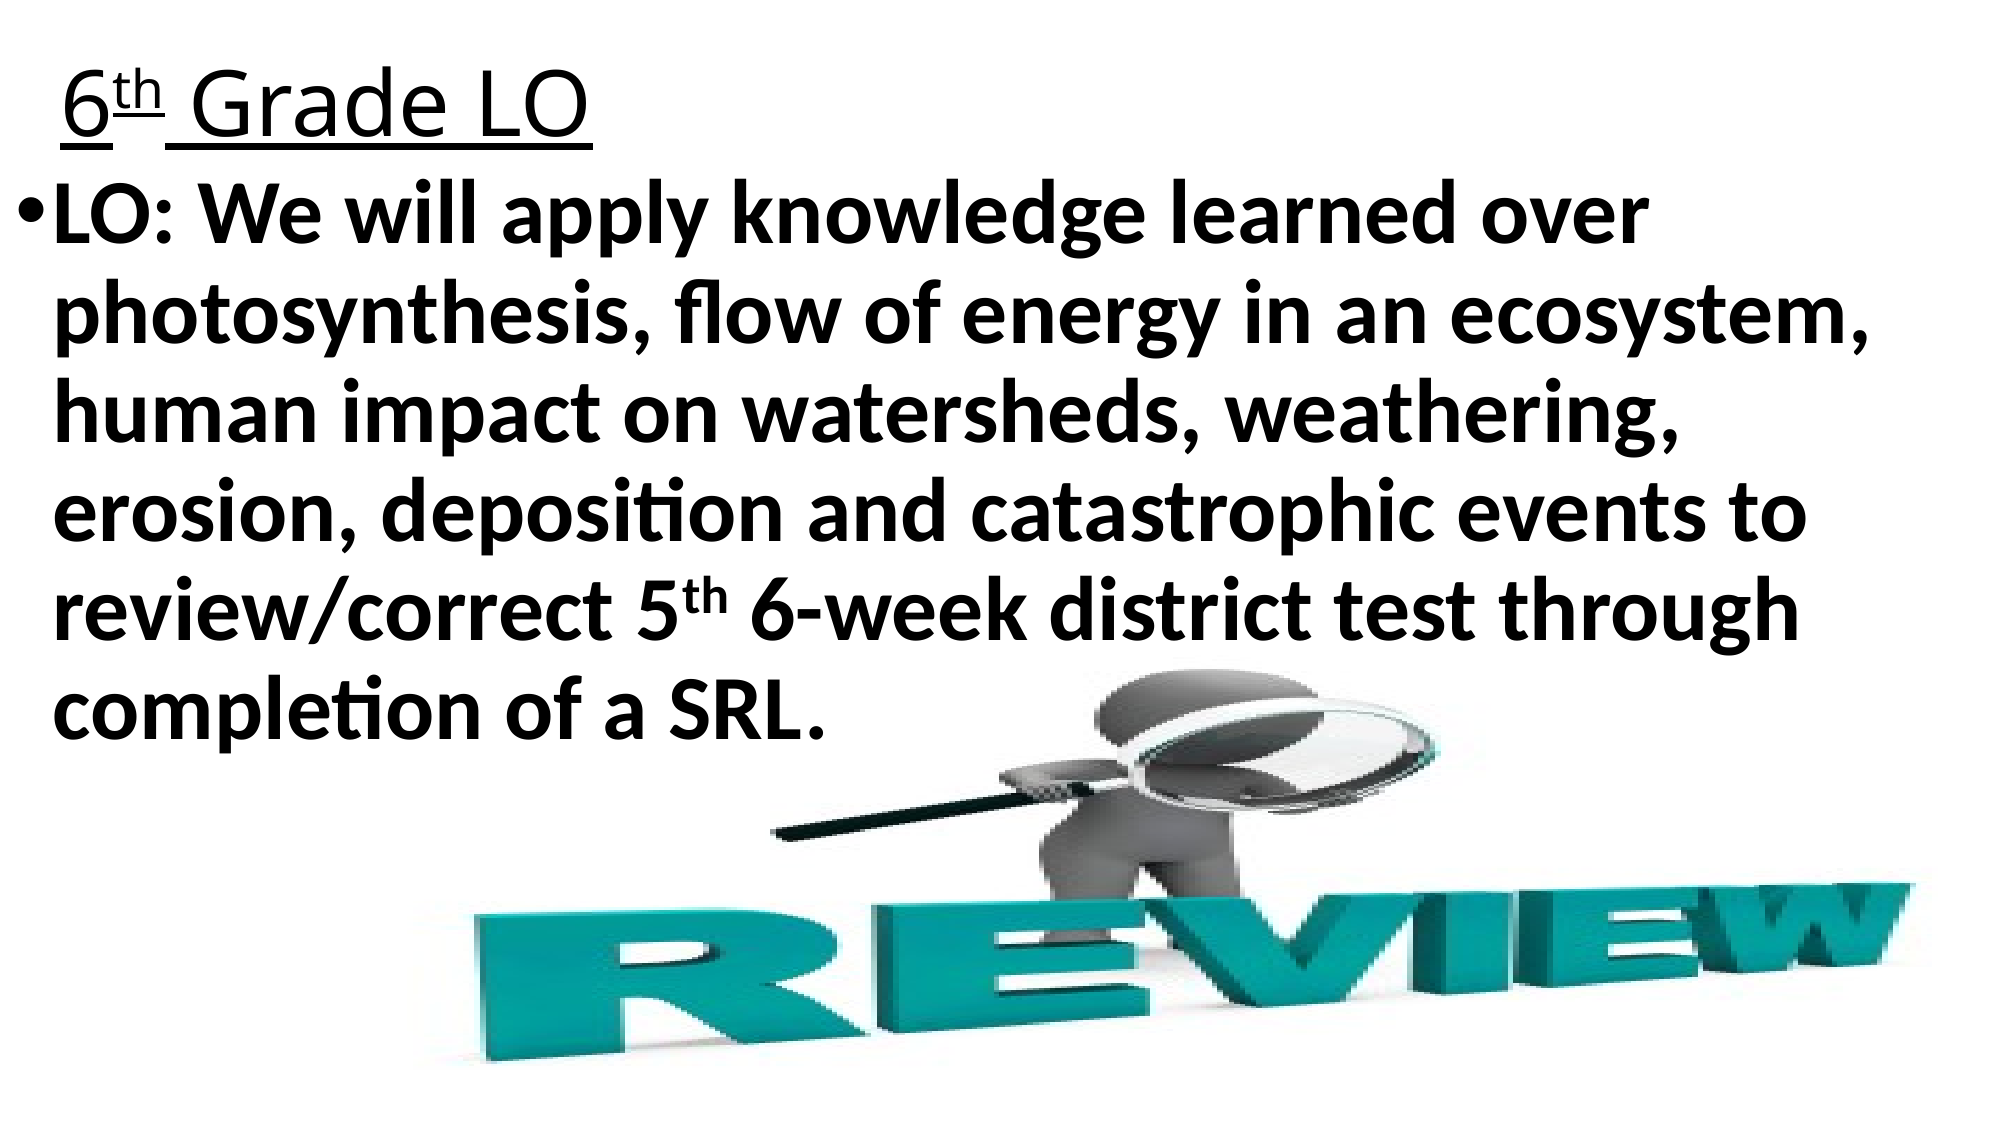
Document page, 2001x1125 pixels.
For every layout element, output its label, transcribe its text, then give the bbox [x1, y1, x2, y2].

list LO: We will apply knowledge learned over photosynthesis, flow of energy in an ecosystem, human impact on watersheds, weathering, erosion, deposition and catastrophic events to review/correct 5th 6-week district test through completion of a SRL. [0, 157, 1960, 942]
title 6th Grade LO [45, 0, 1770, 157]
picture [324, 639, 2000, 1101]
